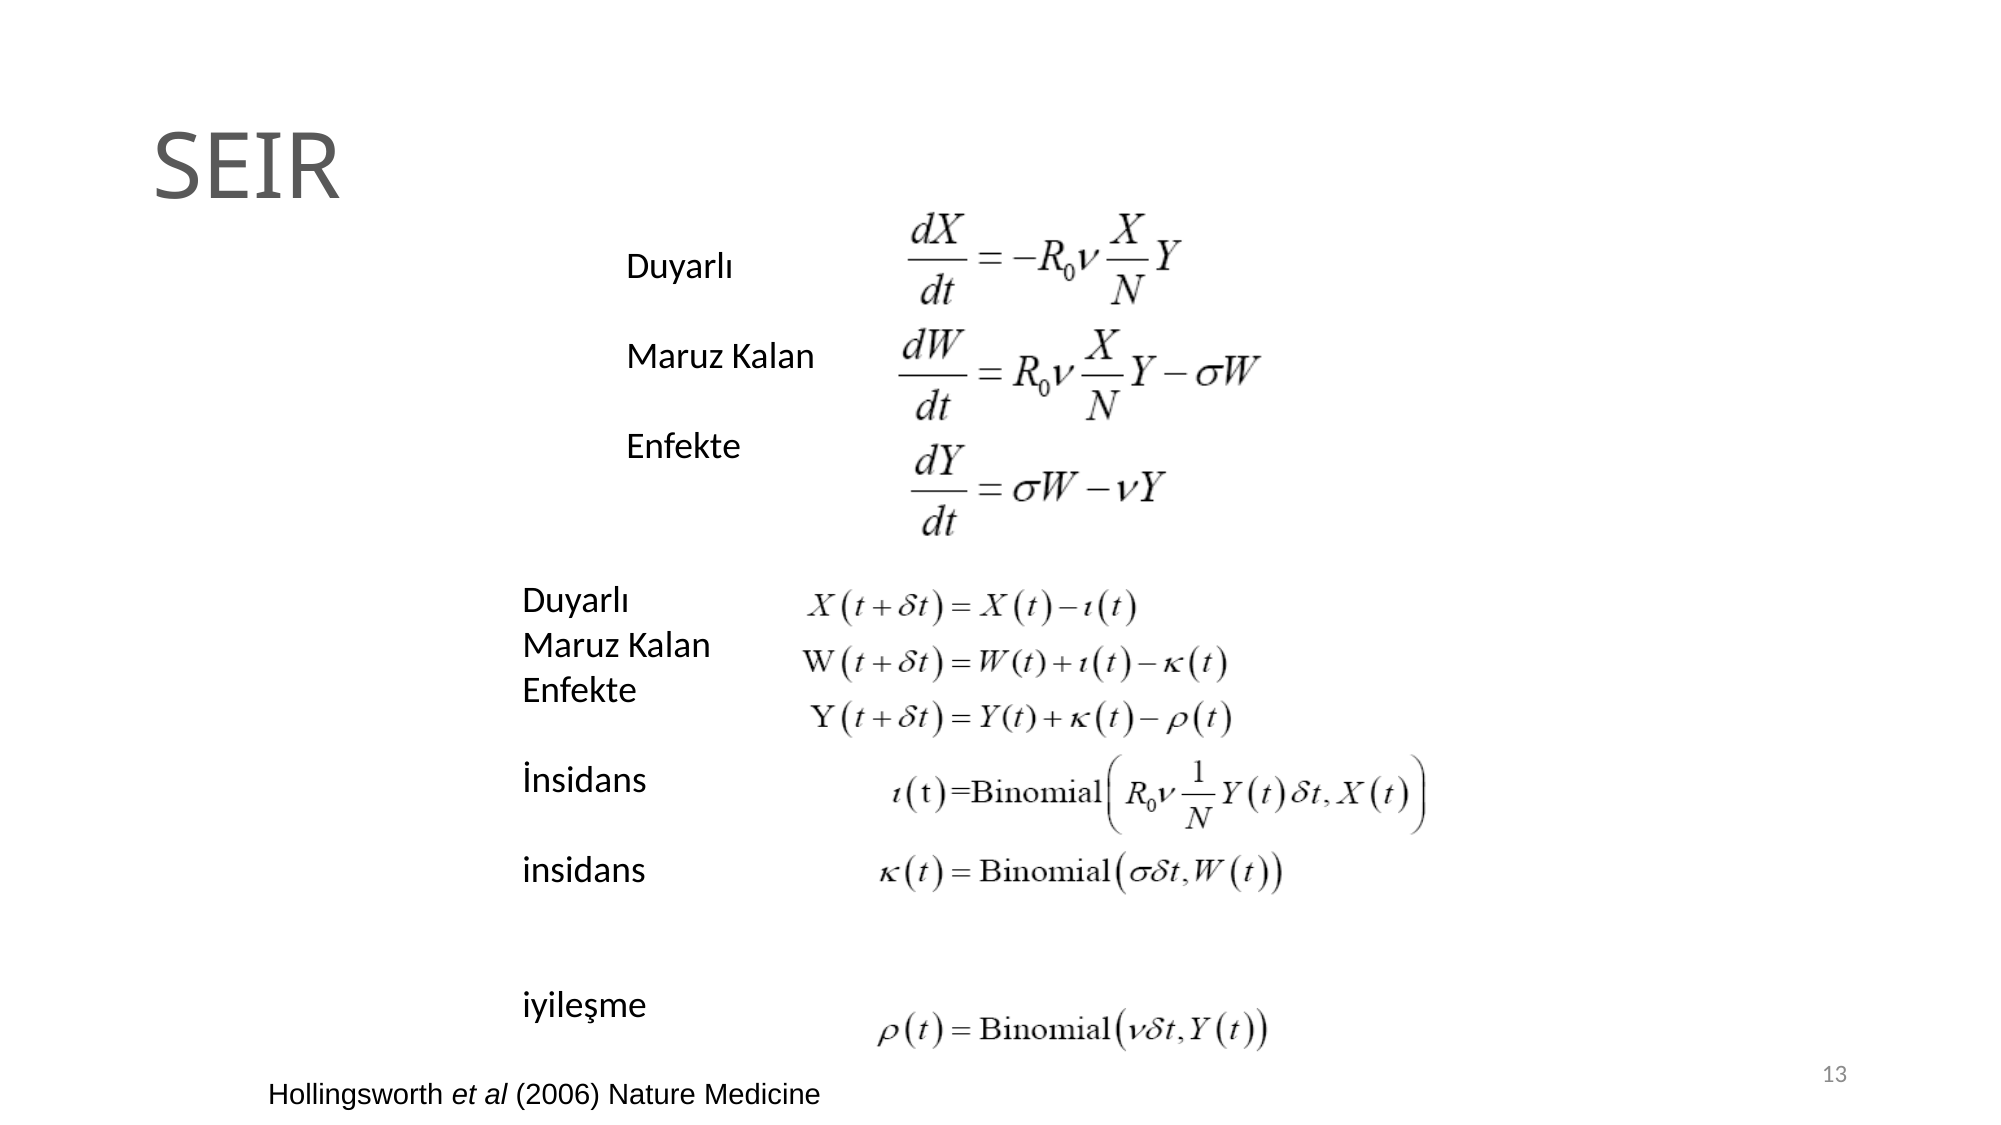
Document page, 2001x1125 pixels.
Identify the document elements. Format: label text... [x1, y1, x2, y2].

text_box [562, 581, 1493, 1068]
text_box Hollingsworth et al (2006) Nature Medicine [253, 1067, 970, 1118]
text_box Duyarlı Maruz Kalan Enfekte İnsidans insidans iyileşme [507, 567, 771, 1078]
title SEIR [137, 59, 1863, 278]
slide_number 13 [1412, 1042, 1863, 1103]
picture [611, 203, 1296, 550]
